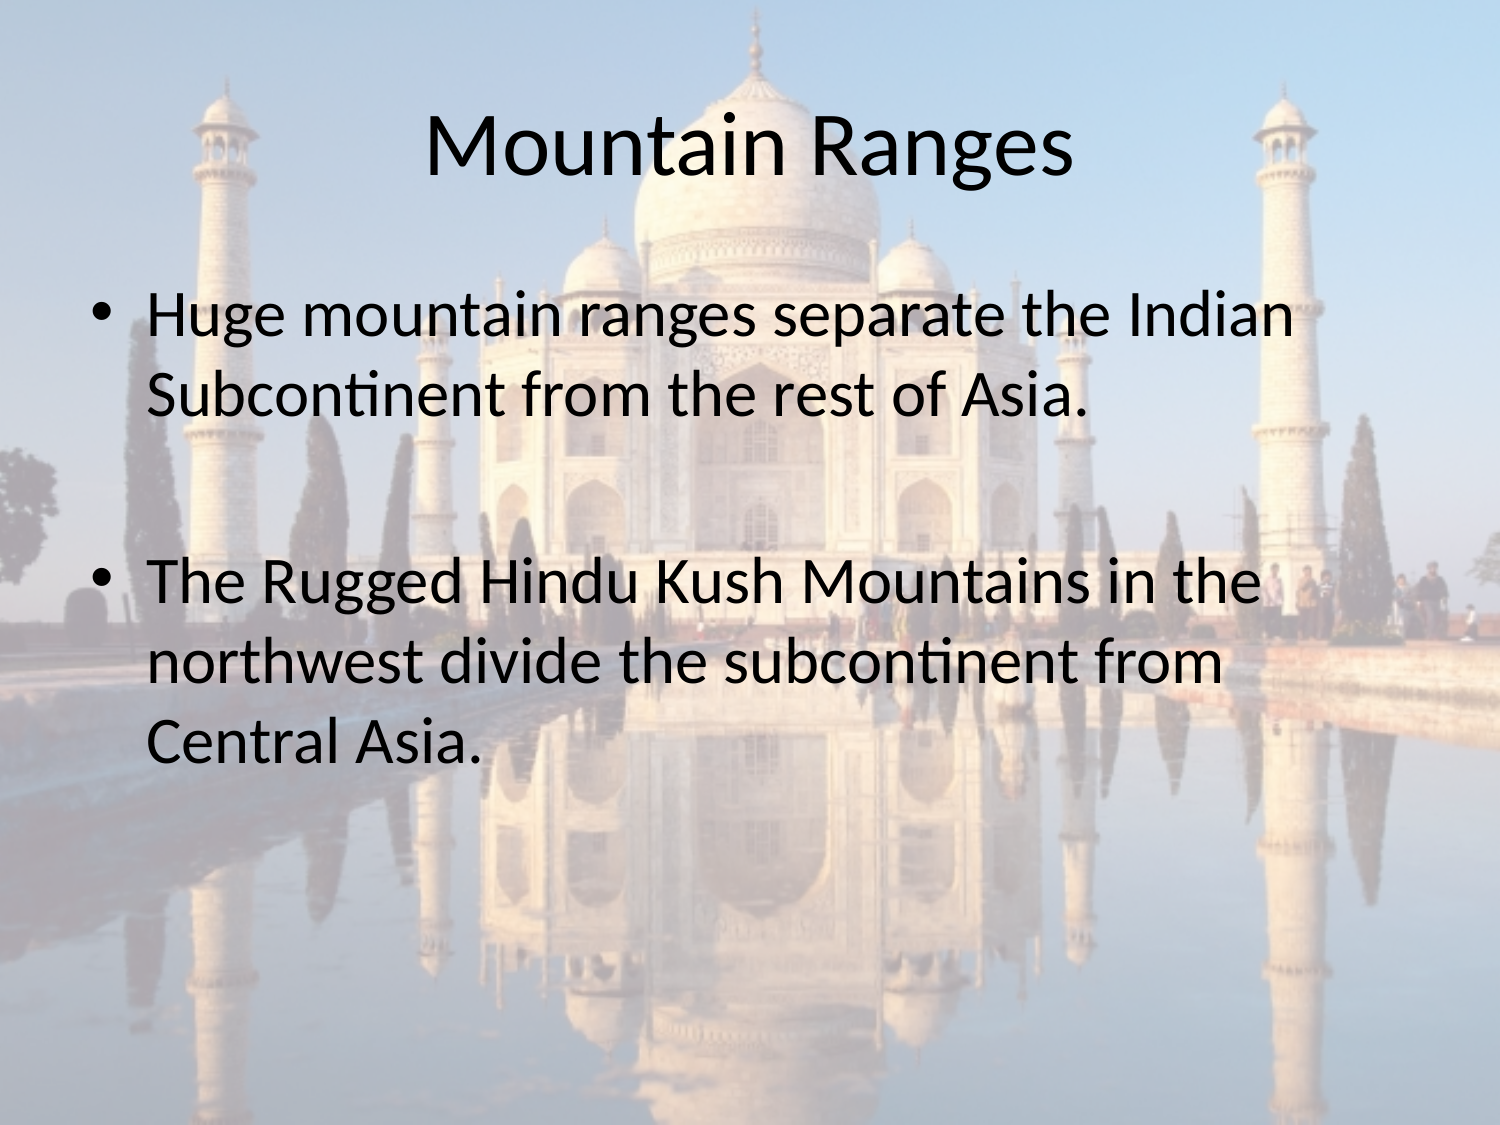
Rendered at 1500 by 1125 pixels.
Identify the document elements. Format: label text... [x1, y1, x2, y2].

list Huge mountain ranges separate the Indian Subcontinent from the rest of Asia. The Rugged Hindu Kush Mountains in the northwest divide the subcontinent from Central Asia. [75, 262, 1425, 1005]
title Mountain Ranges [75, 45, 1425, 233]
